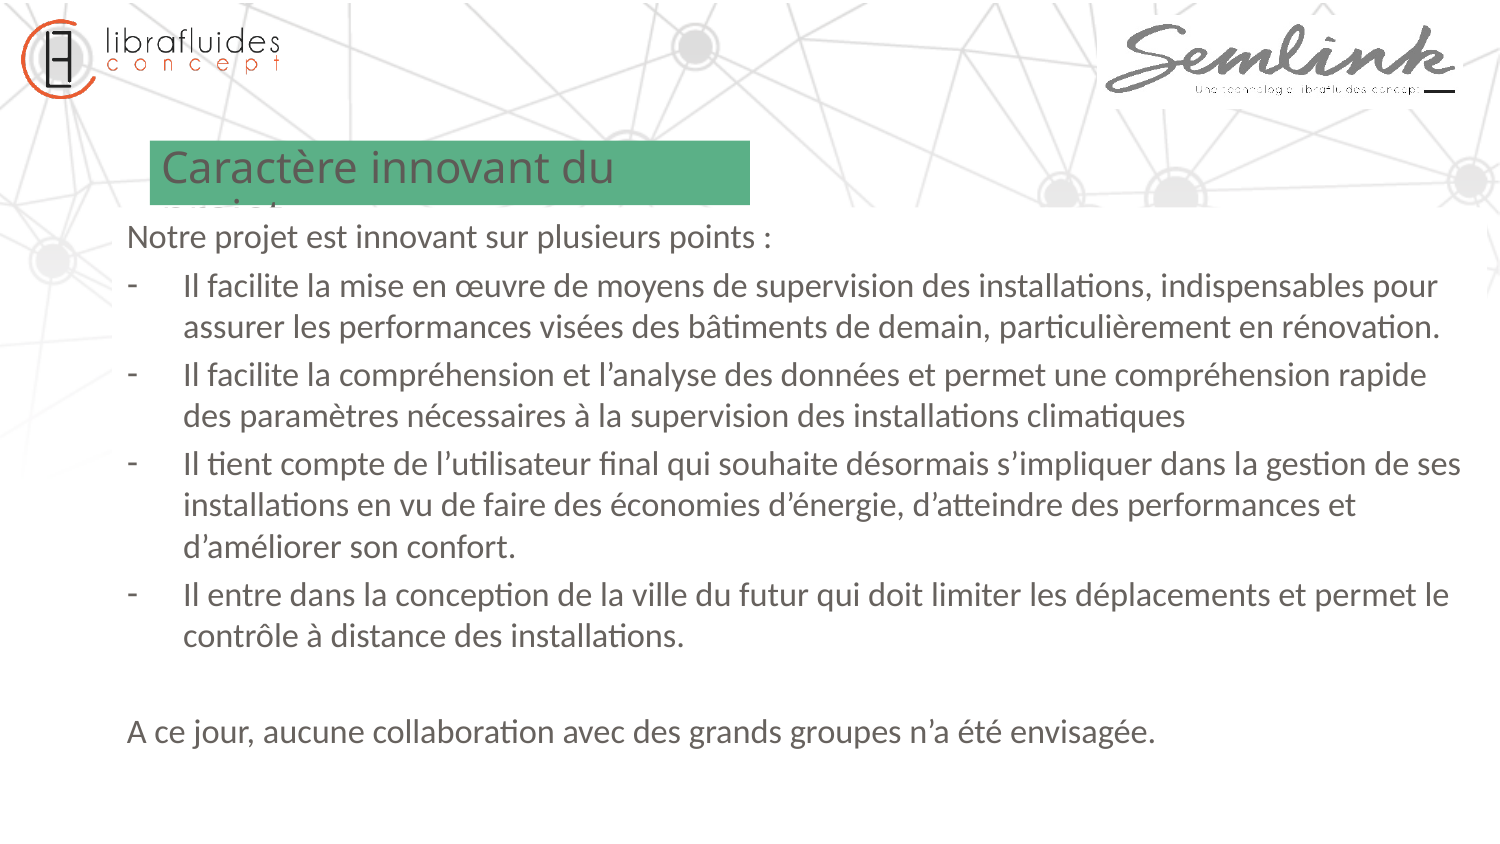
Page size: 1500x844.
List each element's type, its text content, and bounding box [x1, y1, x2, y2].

picture [0, 3, 1500, 639]
text_box Notre projet est innovant sur plusieurs points : Il facilite la mise en œuvre de moyens de supervision des installations, indispensables pour assurer les performances visées des bâtiments de demain, particulièrement en rénovation. Il facilite la compréhension et l’analyse des données et permet une compréhension rapide des paramètres nécessaires à la supervision des installations climatiques Il tient compte de l’utilisateur final qui souhaite désormais s’impliquer dans la gestion de ses installations en vu de faire des économies d’énergie, d’atteindre des performances et d’améliorer son confort. Il entre dans la conception de la ville du futur qui doit limiter les déplacements et permet le contrôle à distance des installations. A ce jour, aucune collaboration avec des grands groupes n’a été envisagée. [112, 647, 1487, 736]
